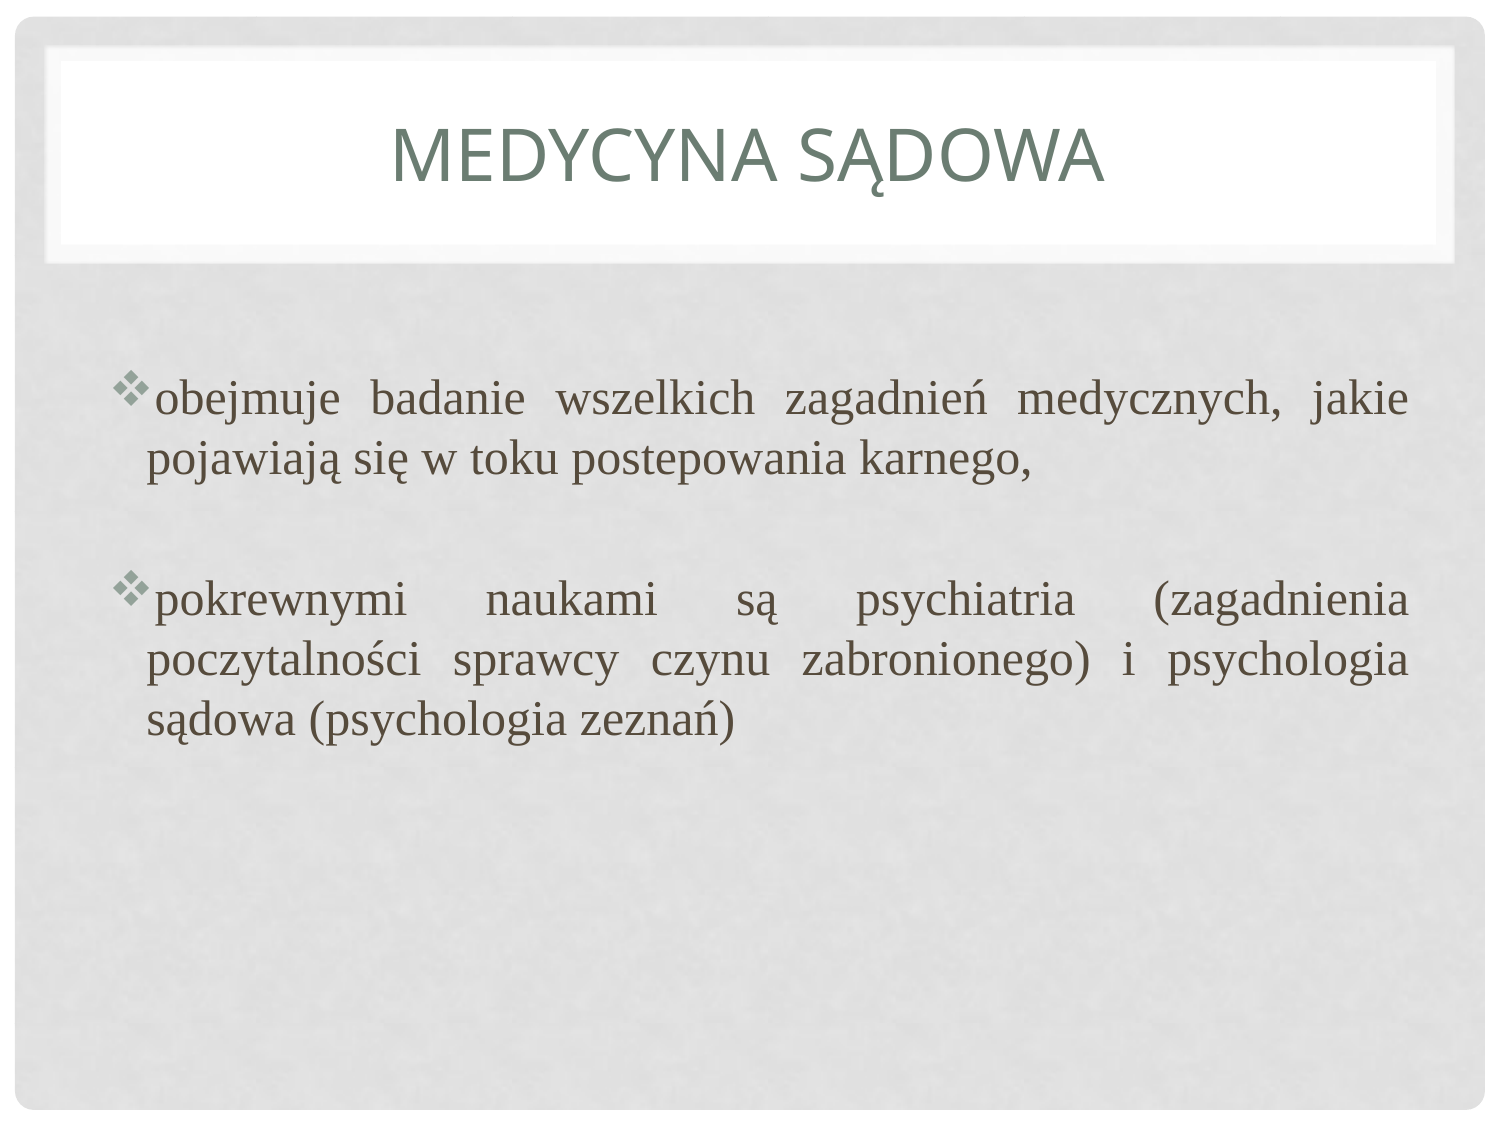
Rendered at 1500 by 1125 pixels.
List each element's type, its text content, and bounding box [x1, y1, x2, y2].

list obejmuje badanie wszelkich zagadnień medycznych, jakie pojawiają się w toku postepowania karnego, pokrewnymi naukami są psychiatria (zagadnienia poczytalności sprawcy czynu zabronionego) i psychologia sądowa (psychologia zeznań) [75, 287, 1425, 1005]
title Medycyna sądowa [69, 66, 1425, 238]
